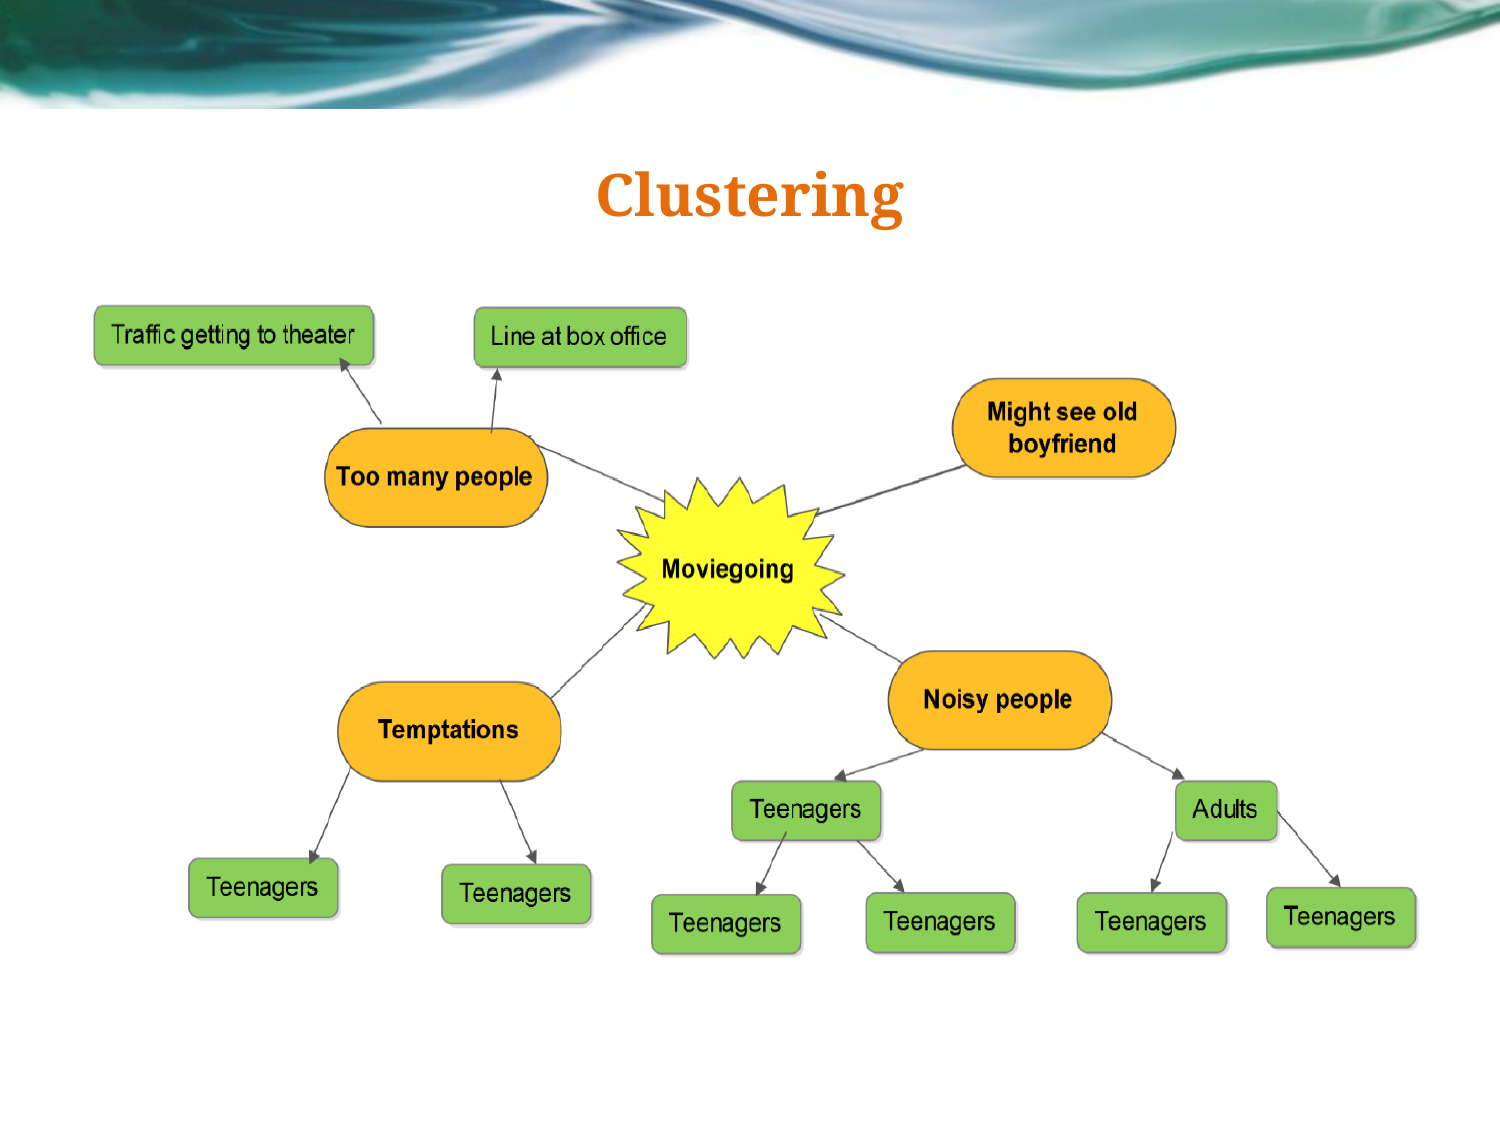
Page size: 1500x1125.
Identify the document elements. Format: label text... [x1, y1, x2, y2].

picture [0, 0, 1500, 109]
title Clustering [75, 149, 1425, 274]
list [74, 274, 1426, 965]
